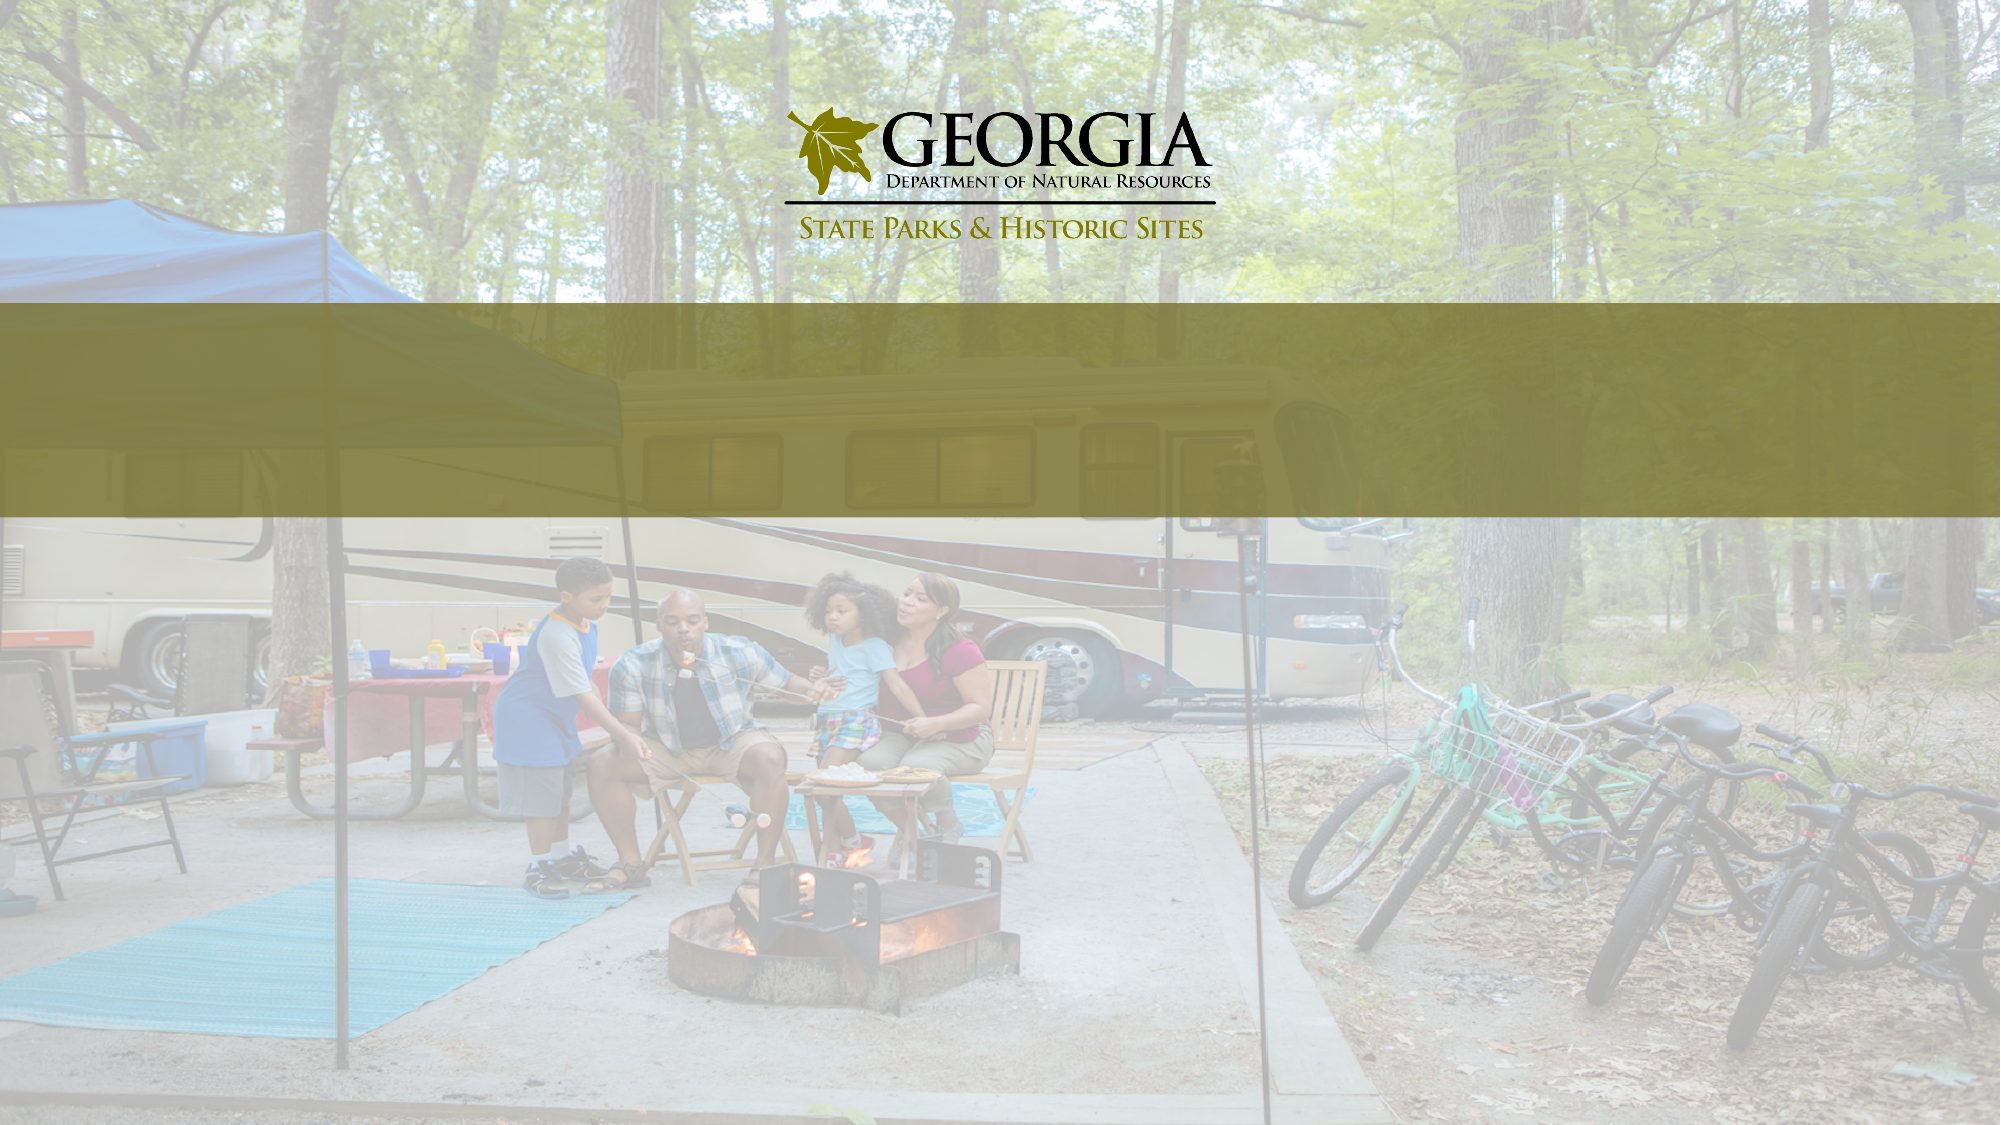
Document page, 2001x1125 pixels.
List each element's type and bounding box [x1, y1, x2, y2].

picture [784, 107, 1216, 239]
